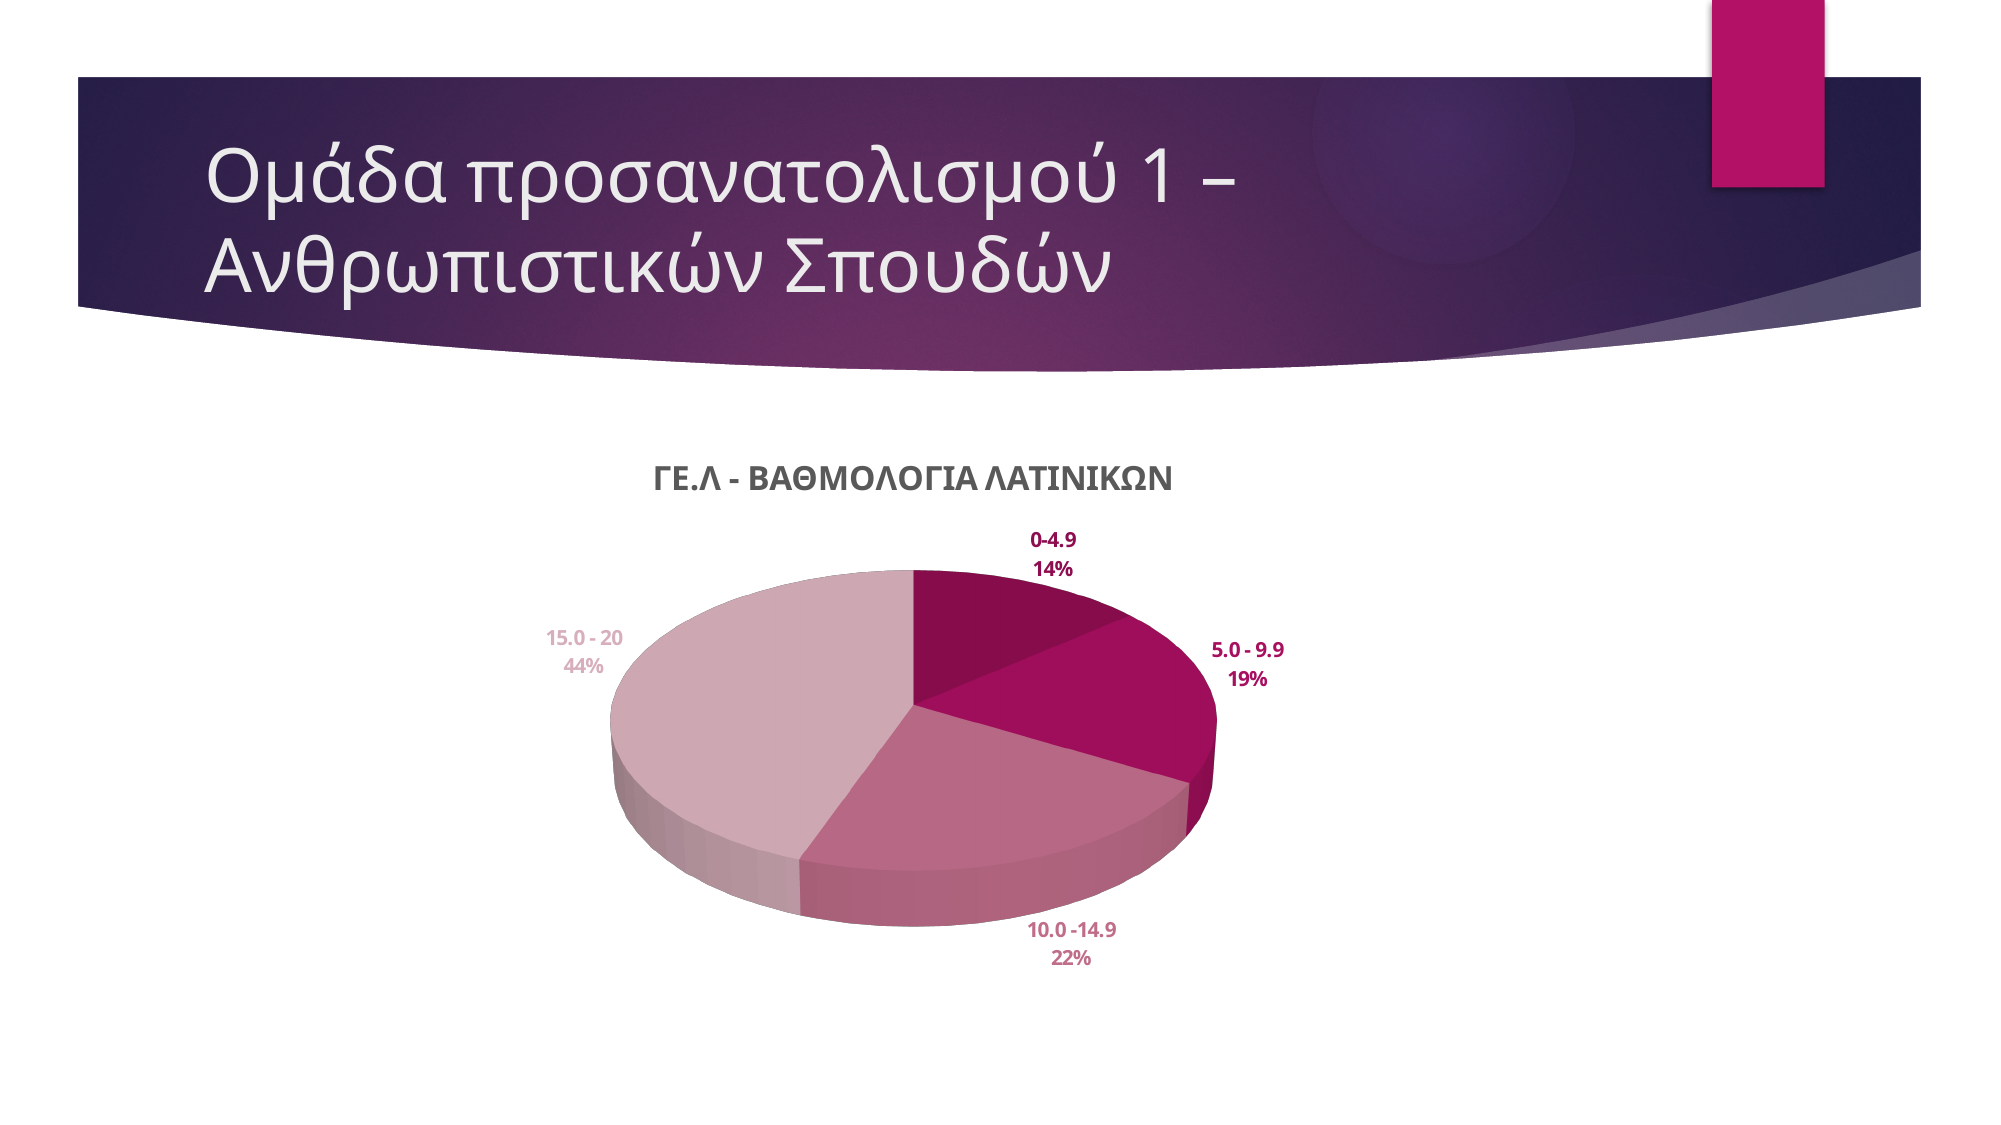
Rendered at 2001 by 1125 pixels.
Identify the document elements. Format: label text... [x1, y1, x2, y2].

chart [189, 426, 1638, 988]
title Ομάδα προσανατολισμού 1 – Ανθρωπιστικών Σπουδών [189, 159, 1627, 276]
